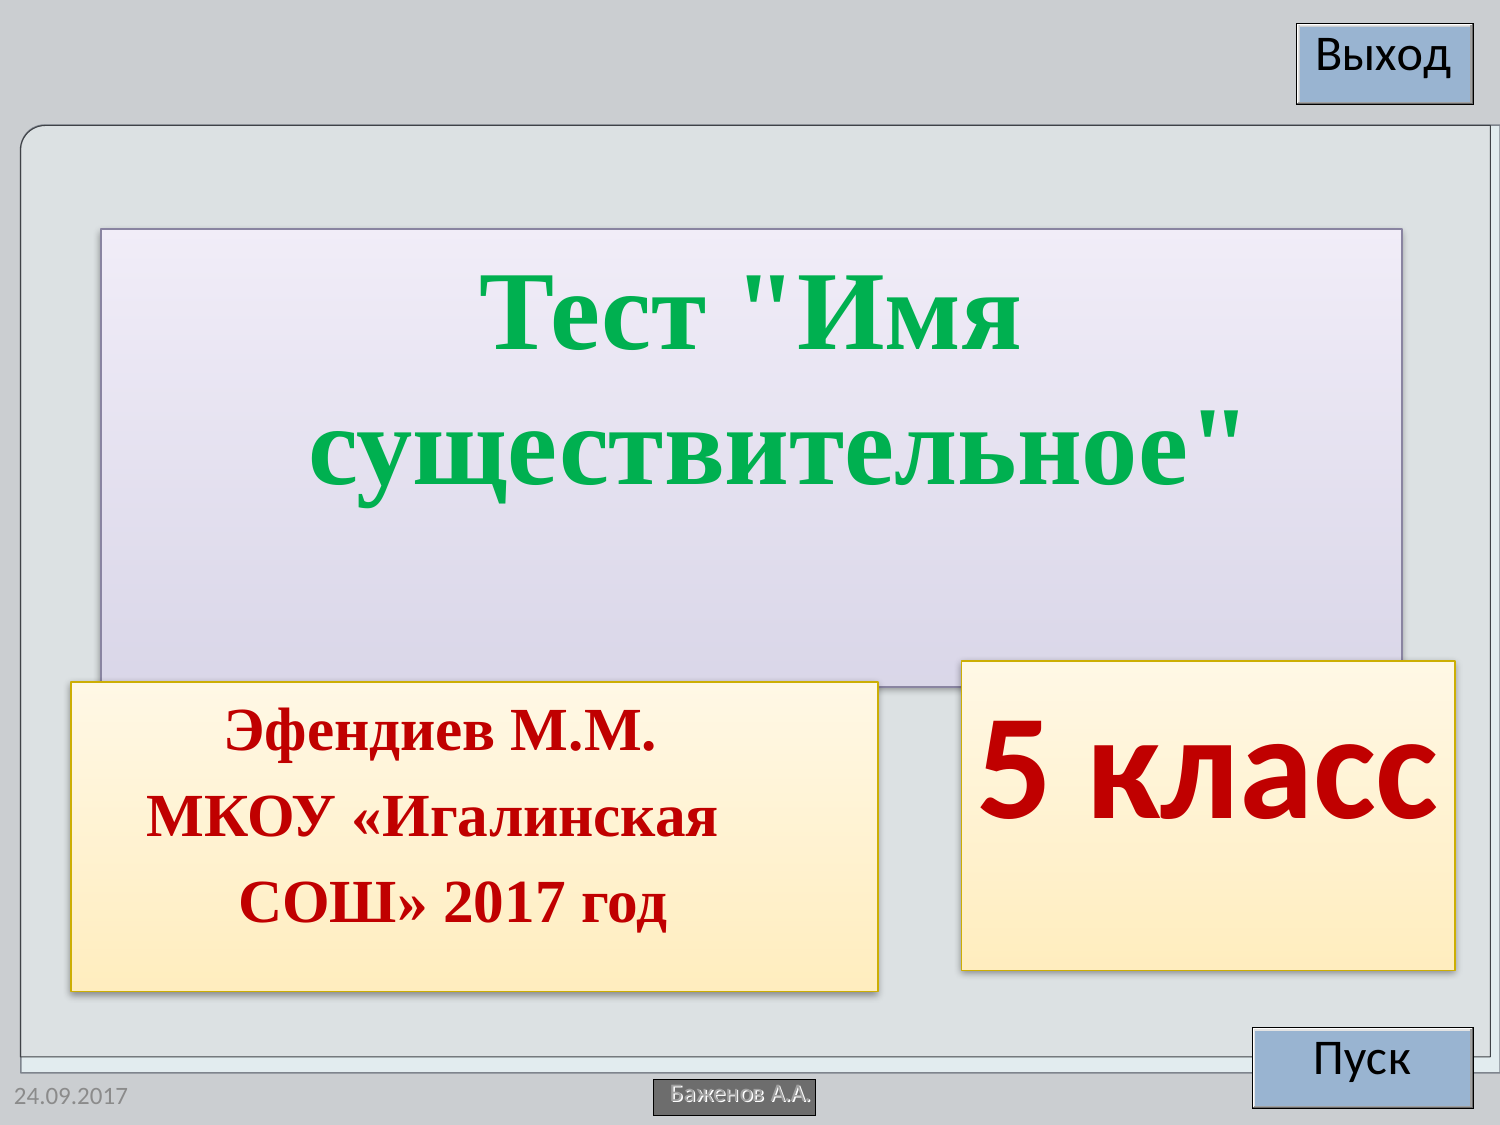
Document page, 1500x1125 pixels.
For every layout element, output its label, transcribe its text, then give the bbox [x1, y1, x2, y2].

list Тест "Имя существительное" [100, 228, 1403, 688]
list Эфендиев М.М. МКОУ «Игалинская СОШ» 2017 год [70, 681, 879, 992]
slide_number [0, 1065, 174, 1125]
list 5 класс [961, 660, 1456, 971]
